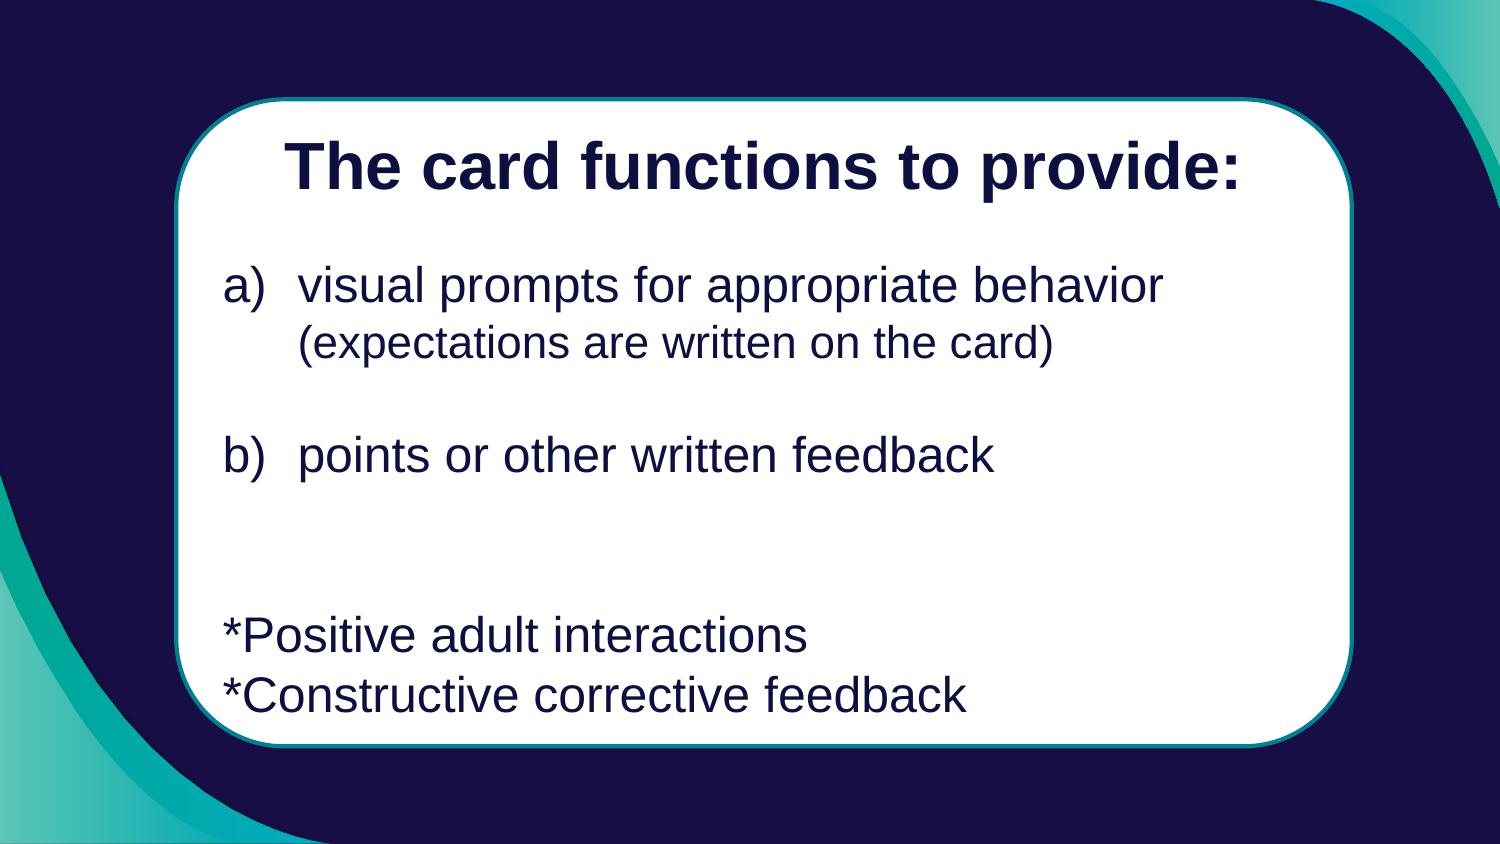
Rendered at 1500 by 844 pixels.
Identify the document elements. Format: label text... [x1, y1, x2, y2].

text_box The card functions to provide: visual prompts for appropriate behavior (expectations are written on the card) points or other written feedback *Positive adult interactions *Constructive corrective feedback [174, 97, 1354, 749]
